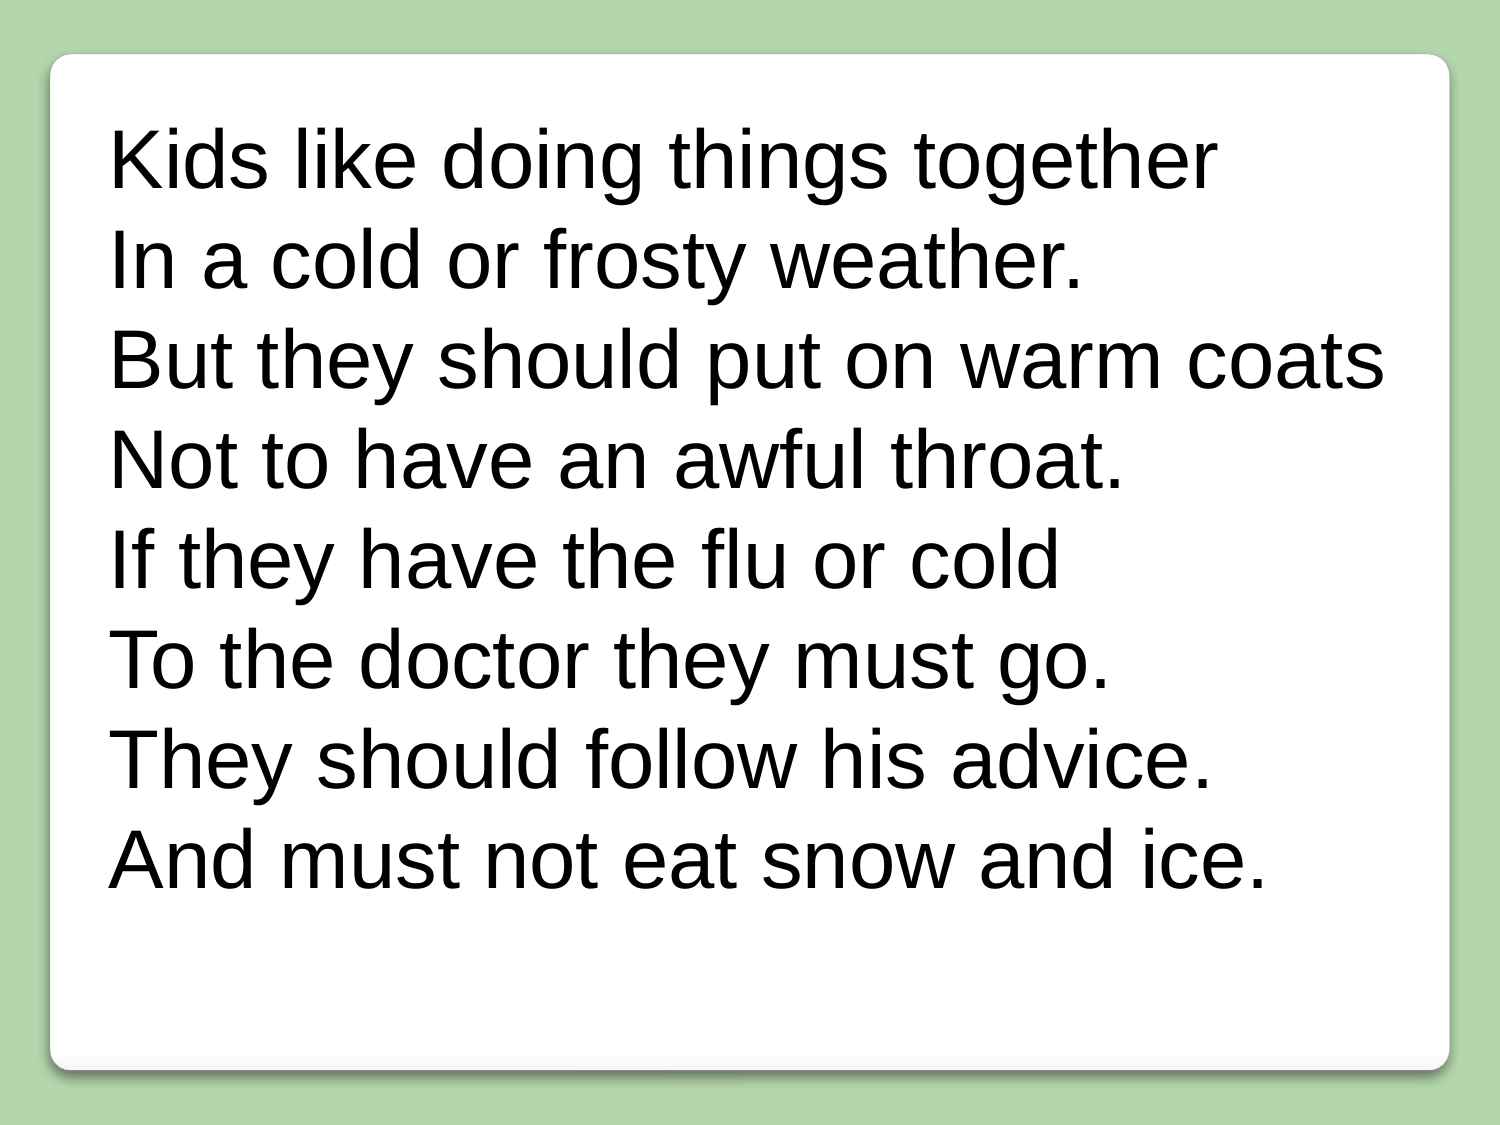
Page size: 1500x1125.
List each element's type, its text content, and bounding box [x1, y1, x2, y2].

text_box Kids like doing things together In a cold or frosty weather. But they should put on warm coats Not to have an awful throat. If they have the flu or cold To the doctor they must go. They should follow his advice. And must not eat snow and ice. [93, 98, 1454, 1013]
